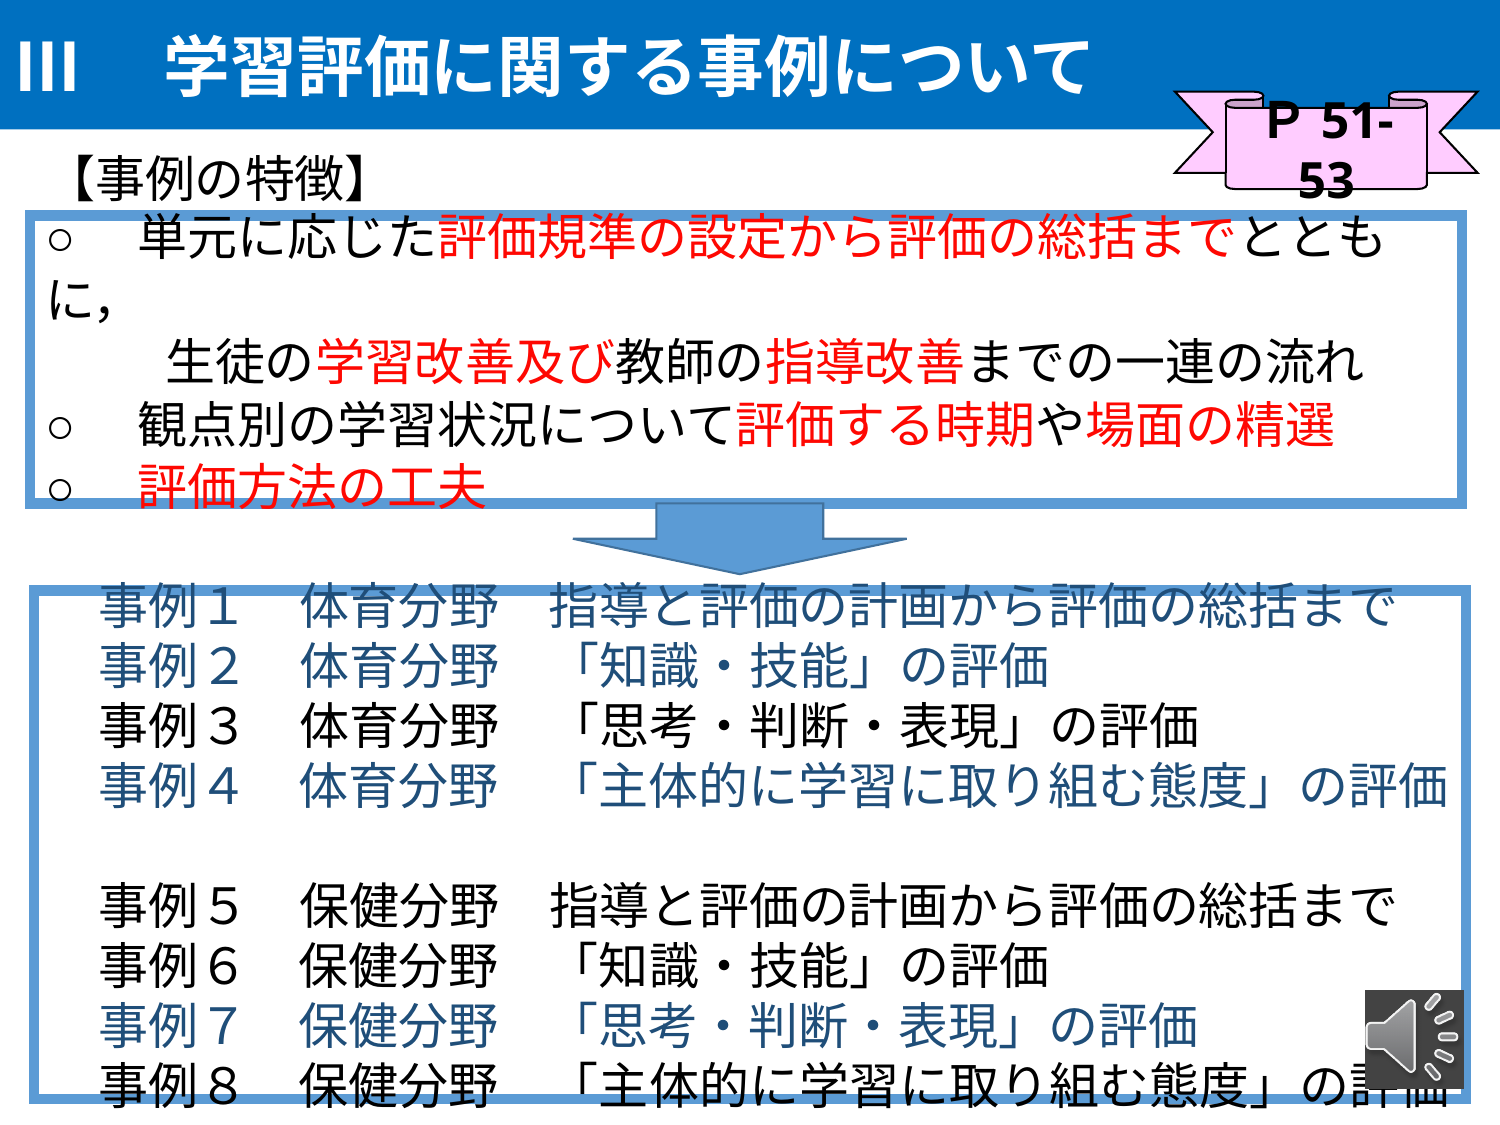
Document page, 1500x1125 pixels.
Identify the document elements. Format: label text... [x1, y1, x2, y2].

text_box Ｐ51‐53 [1174, 91, 1478, 190]
text_box 【事例の特徴】 [30, 140, 908, 215]
text_box Ⅲ 学習評価に関する事例について [0, 0, 1500, 130]
text_box 事例１ 体育分野 指導と評価の計画から評価の総括まで 事例２ 体育分野 「知識・技能」の評価 事例３ 体育分野 「思考・判断・表現」の評価 事例４ 体育分野 「主体的に学習に取り組む態度」の評価 事例５ 保健分野 指導と評価の計画から評価の総括まで 事例６ 保健分野 「知識・技能」の評価 事例７ 保健分野 「思考・判断・表現」の評価 事例８ 保健分野 「主体的に学習に取り組む態度」の評価 [34, 590, 1466, 1099]
text_box [572, 503, 907, 575]
picture [1364, 989, 1465, 1090]
text_box ○ 単元に応じた評価規準の設定から評価の総括までとともに， 生徒の学習改善及び教師の指導改善までの一連の流れ ○ 観点別の学習状況について評価する時期や場面の精選 ○ 評価方法の工夫 [30, 215, 1462, 504]
